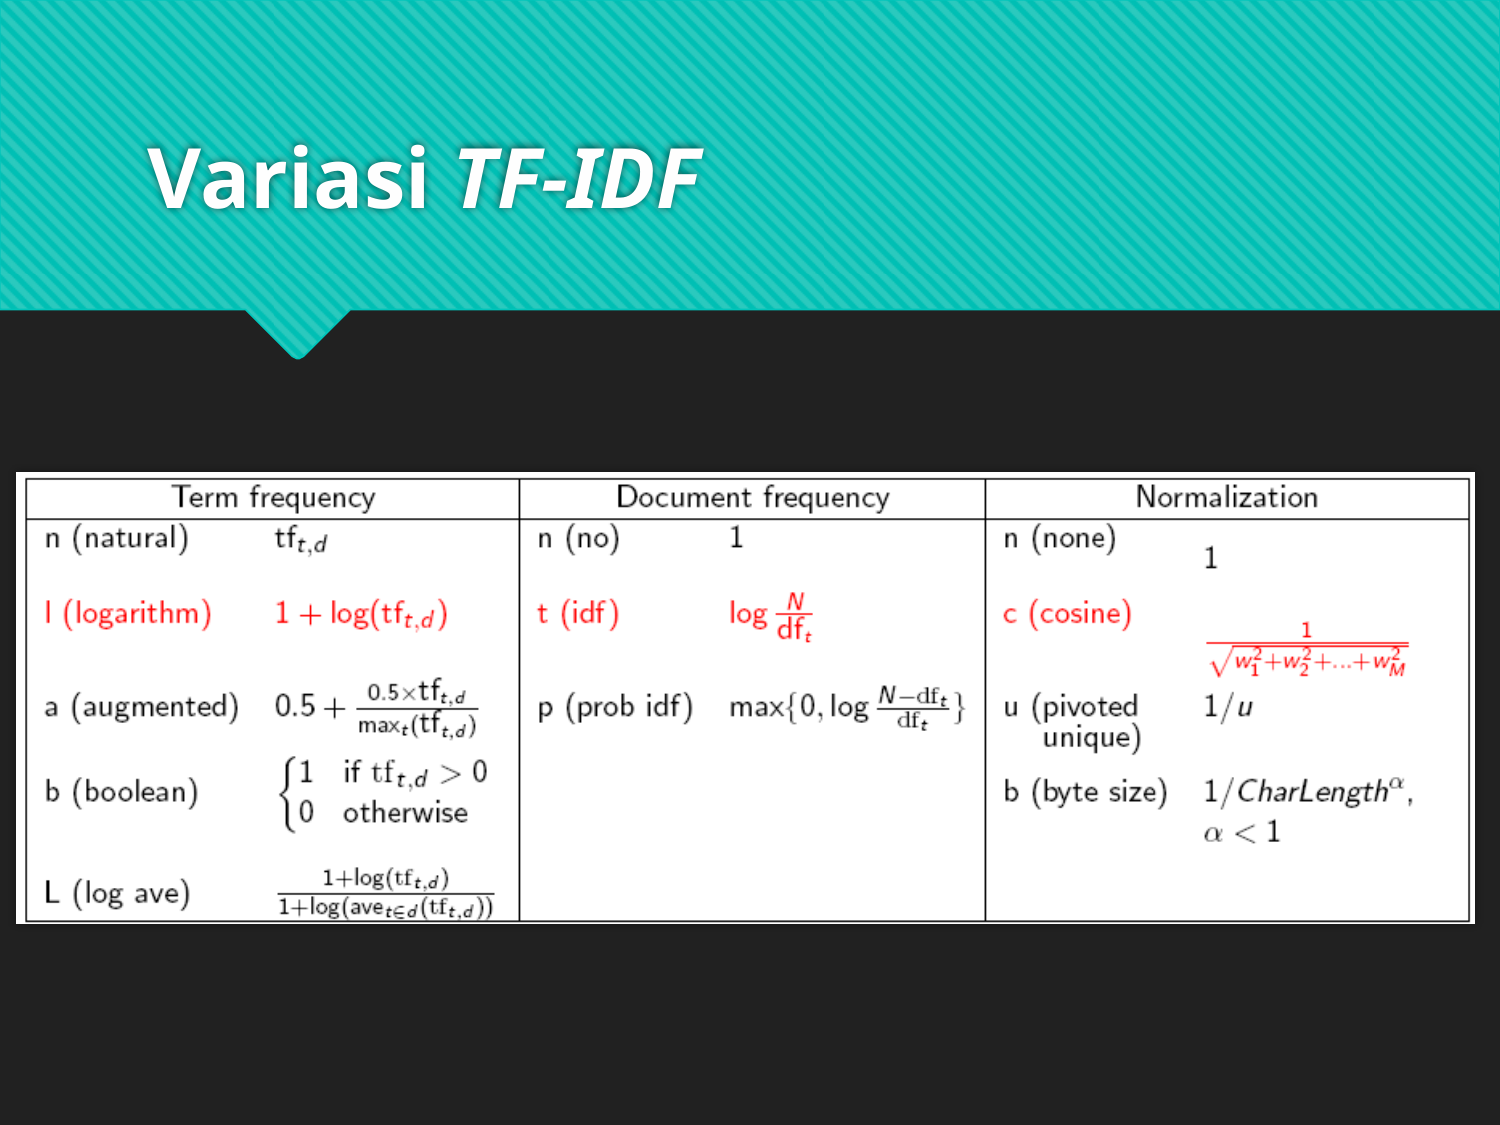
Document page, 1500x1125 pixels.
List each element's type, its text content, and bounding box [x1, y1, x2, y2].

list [16, 472, 1476, 924]
title Variasi TF-IDF [132, 73, 1368, 233]
